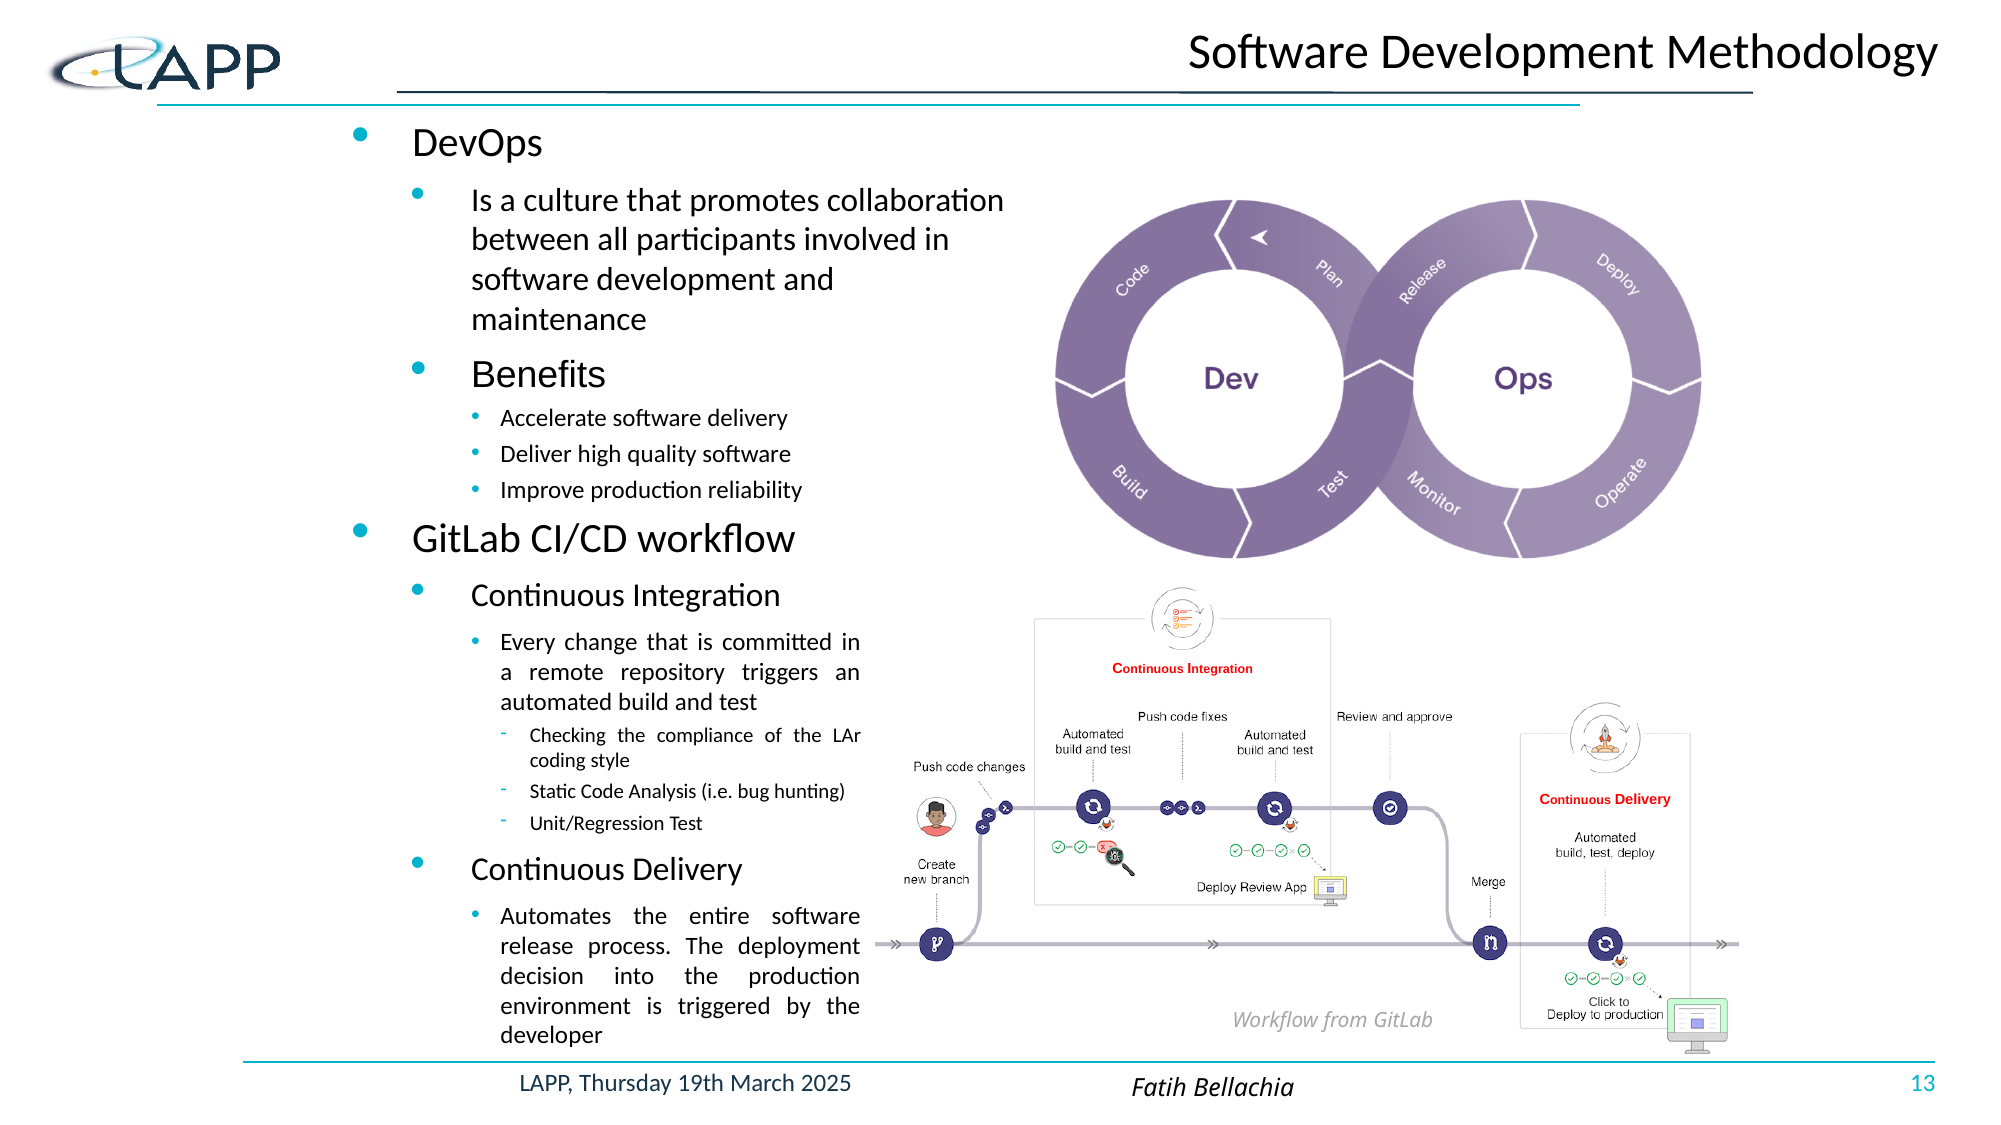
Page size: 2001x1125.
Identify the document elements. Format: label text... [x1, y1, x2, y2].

picture [43, 33, 280, 93]
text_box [874, 578, 1739, 1058]
text_box Fatih Bellachia [1116, 1065, 1310, 1110]
title Software Development Methodology [832, 11, 1954, 85]
text_box GitLab CI/CD workflow Continuous Integration Every change that is committed in a remote repository triggers an automated build and test Checking the compliance of the LAr coding style Static Code Analysis (i.e. bug hunting) Unit/Regression Test Continuous Delivery Automates the entire software release process. The deployment decision into the production environment is triggered by the developer [338, 554, 876, 1057]
footer LAPP, Thursday 19th March 2025 [432, 1058, 940, 1111]
slide_number 13 [1724, 1058, 1951, 1111]
picture [1052, 186, 1705, 567]
text_box DevOps Is a culture that promotes collaboration between all participants involved in software development and maintenance Benefits Accelerate software delivery Deliver high quality software Improve production reliability [338, 107, 1024, 554]
